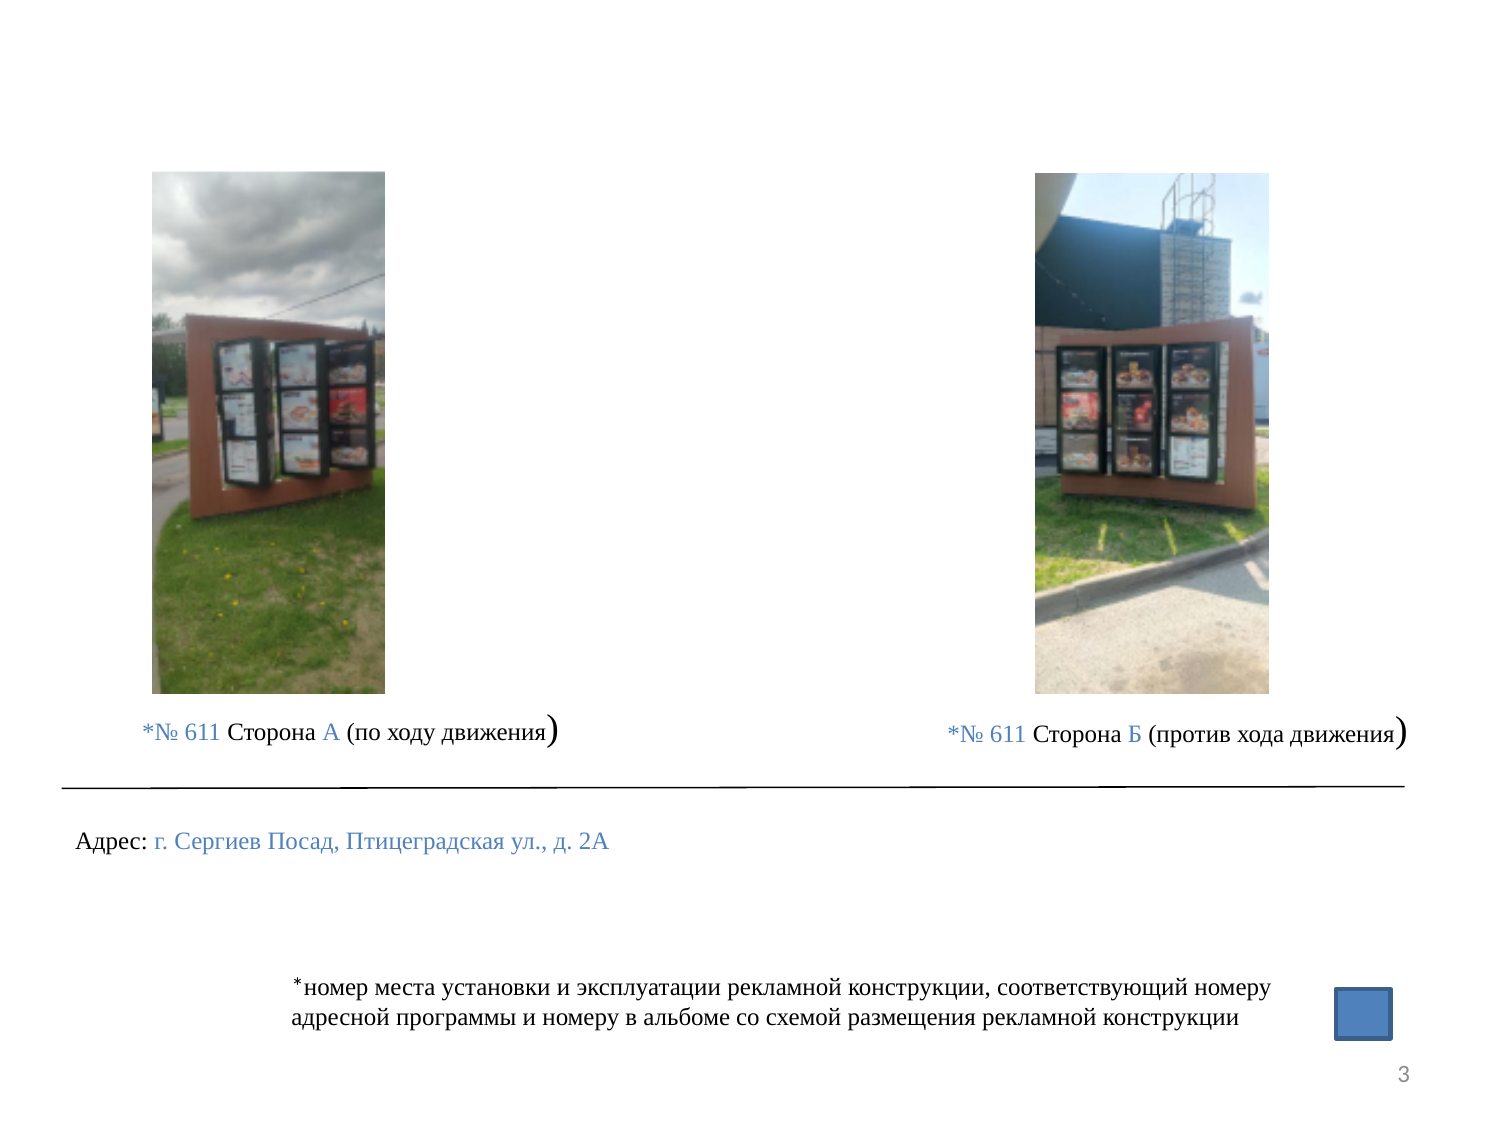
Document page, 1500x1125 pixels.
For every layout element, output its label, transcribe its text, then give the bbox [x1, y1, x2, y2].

picture [1035, 173, 1269, 694]
text_box *номер места установки и эксплуатации рекламной конструкции, соответствующий номеру адресной программы и номеру в альбоме со схемой размещения рекламной конструкции [276, 962, 1328, 1038]
picture [152, 170, 385, 694]
text_box [1334, 987, 1393, 1041]
slide_number 3 [1074, 1042, 1425, 1103]
text_box Адрес: г. Сергиев Посад, Птицеградская ул., д. 2А [60, 817, 811, 863]
text_box *№ 611 Сторона А (по ходу движения) [127, 696, 574, 756]
text_box *№ 611 Сторона Б (против хода движения) [932, 697, 1463, 758]
